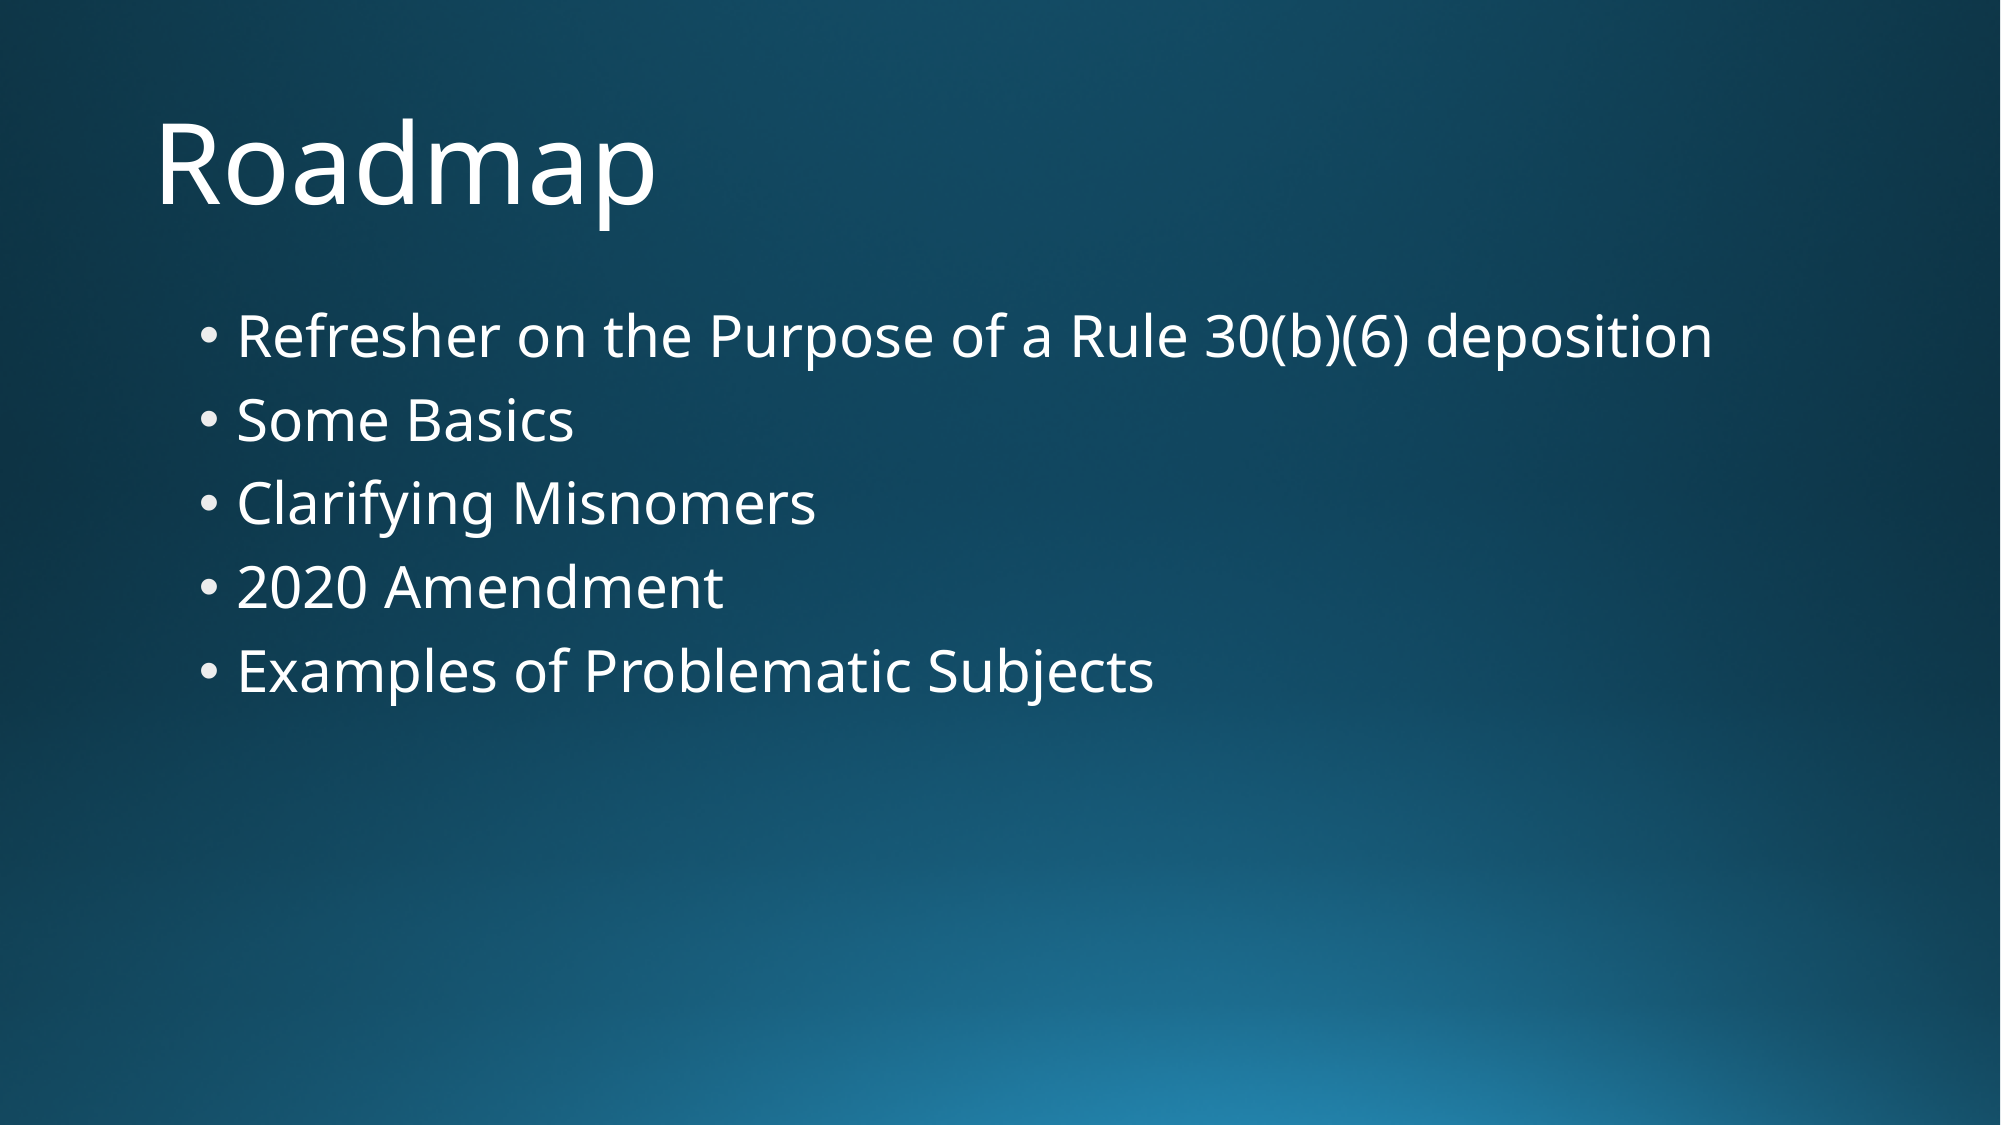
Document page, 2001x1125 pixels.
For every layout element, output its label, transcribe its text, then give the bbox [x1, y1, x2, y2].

title Roadmap [137, 59, 1863, 278]
list Refresher on the Purpose of a Rule 30(b)(6) deposition Some Basics Clarifying Misnomers 2020 Amendment Examples of Problematic Subjects [183, 299, 1863, 1014]
picture [0, 0, 2001, 1125]
